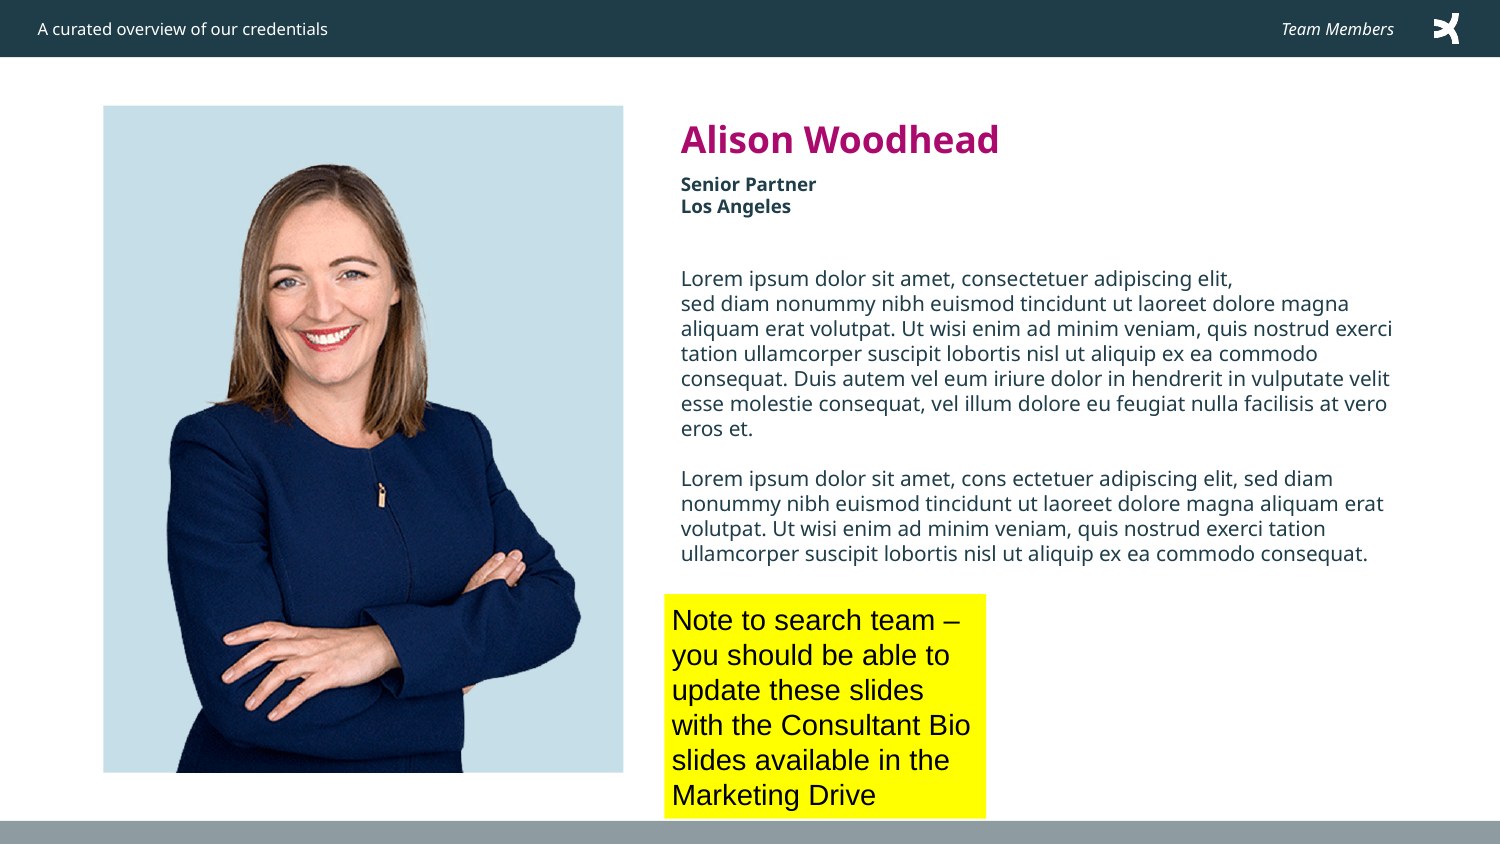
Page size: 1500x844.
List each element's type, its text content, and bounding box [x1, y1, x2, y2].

text_box Team Members [1068, 13, 1400, 45]
list Senior Partner Los Angeles [673, 170, 1197, 226]
picture [664, 617, 832, 786]
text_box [103, 105, 624, 773]
text_box [0, 820, 1500, 844]
list Alison Woodhead [673, 109, 1197, 170]
text_box Note to search team – you should be able to update these slides with the Consultant Bio slides available in the Marketing Drive [664, 594, 987, 819]
text_box [0, 0, 1500, 58]
list Lorem ipsum dolor sit amet, consectetuer adipiscing elit, sed diam nonummy nibh euismod tincidunt ut laoreet dolore magna aliquam erat volutpat. Ut wisi enim ad minim veniam, quis nostrud exerci tation ullamcorper suscipit lobortis nisl ut aliquip ex ea commodo consequat. Duis autem vel eum iriure dolor in hendrerit in vulputate velit esse molestie consequat, vel illum dolore eu feugiat nulla facilisis at vero eros et. Lorem ipsum dolor sit amet, cons ectetuer adipiscing elit, sed diam nonummy nibh euismod tincidunt ut laoreet dolore magna aliquam erat volutpat. Ut wisi enim ad minim veniam, quis nostrud exerci tation ullamcorper suscipit lobortis nisl ut aliquip ex ea commodo consequat. [673, 258, 1421, 691]
text_box A curated overview of our credentials [31, 13, 476, 45]
picture [1434, 13, 1459, 44]
